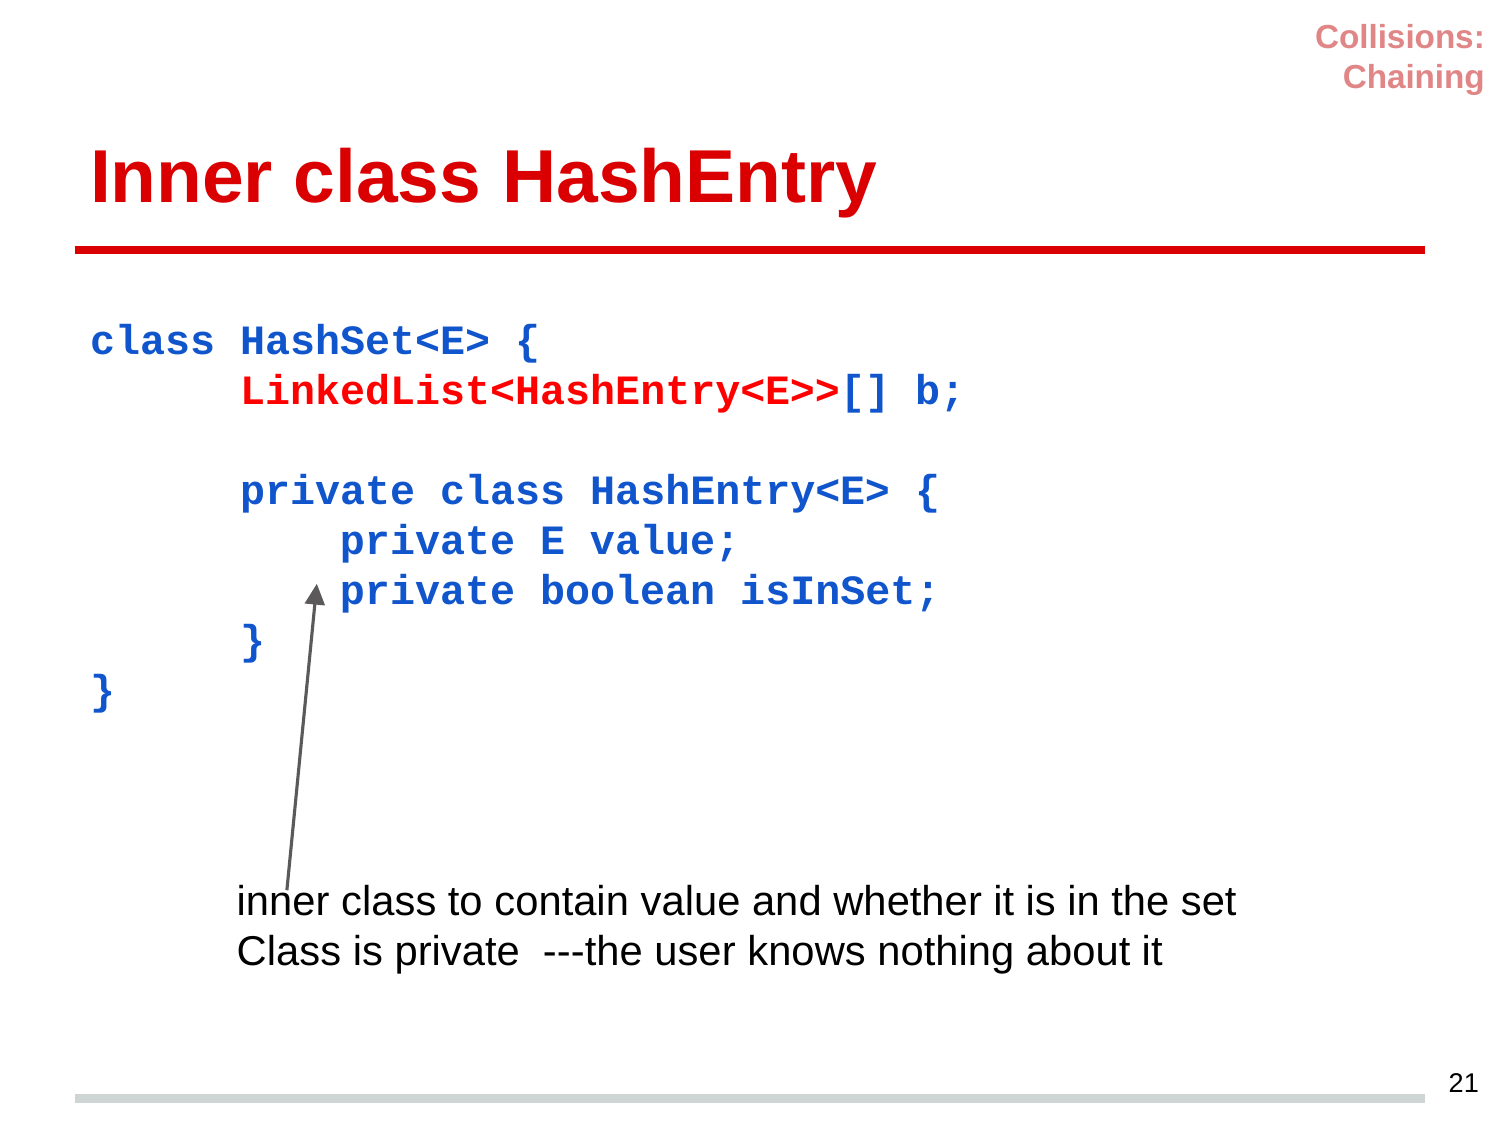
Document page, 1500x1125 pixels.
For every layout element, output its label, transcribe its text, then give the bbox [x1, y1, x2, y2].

title Inner class HashEntry [75, 45, 1482, 233]
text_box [286, 583, 318, 891]
text_box Collisions: Chaining [1149, 0, 1500, 80]
text_box inner class to contain value and whether it is in the set Class is private ---the user knows nothing about it [221, 858, 1317, 1018]
text_box class HashSet<E> { LinkedList<HashEntry<E>>[] b; private class HashEntry<E> { private E value; private boolean isInSet; } } [75, 297, 1399, 1055]
slide_number 21 [1403, 1038, 1494, 1125]
